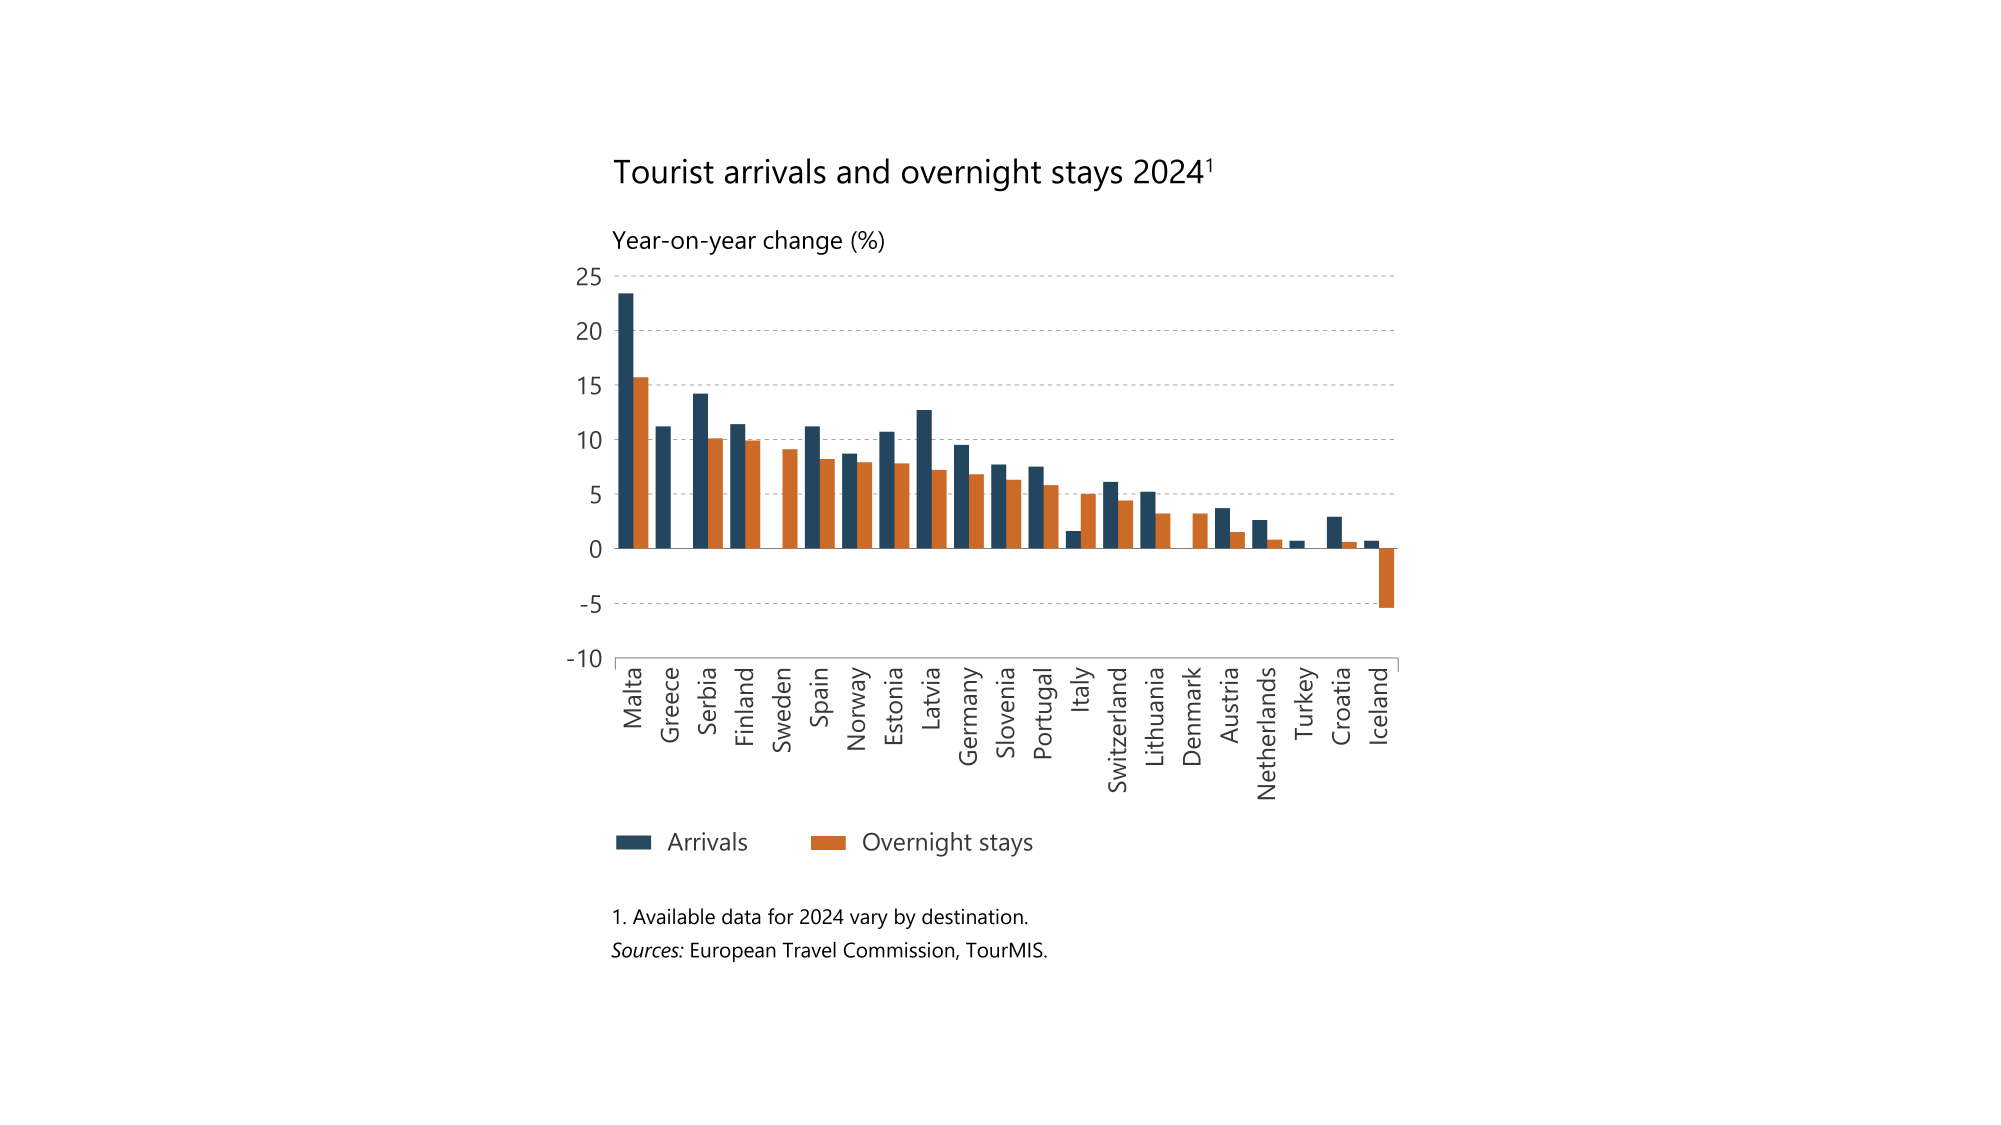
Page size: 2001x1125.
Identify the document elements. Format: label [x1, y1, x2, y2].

picture [565, 143, 1435, 982]
